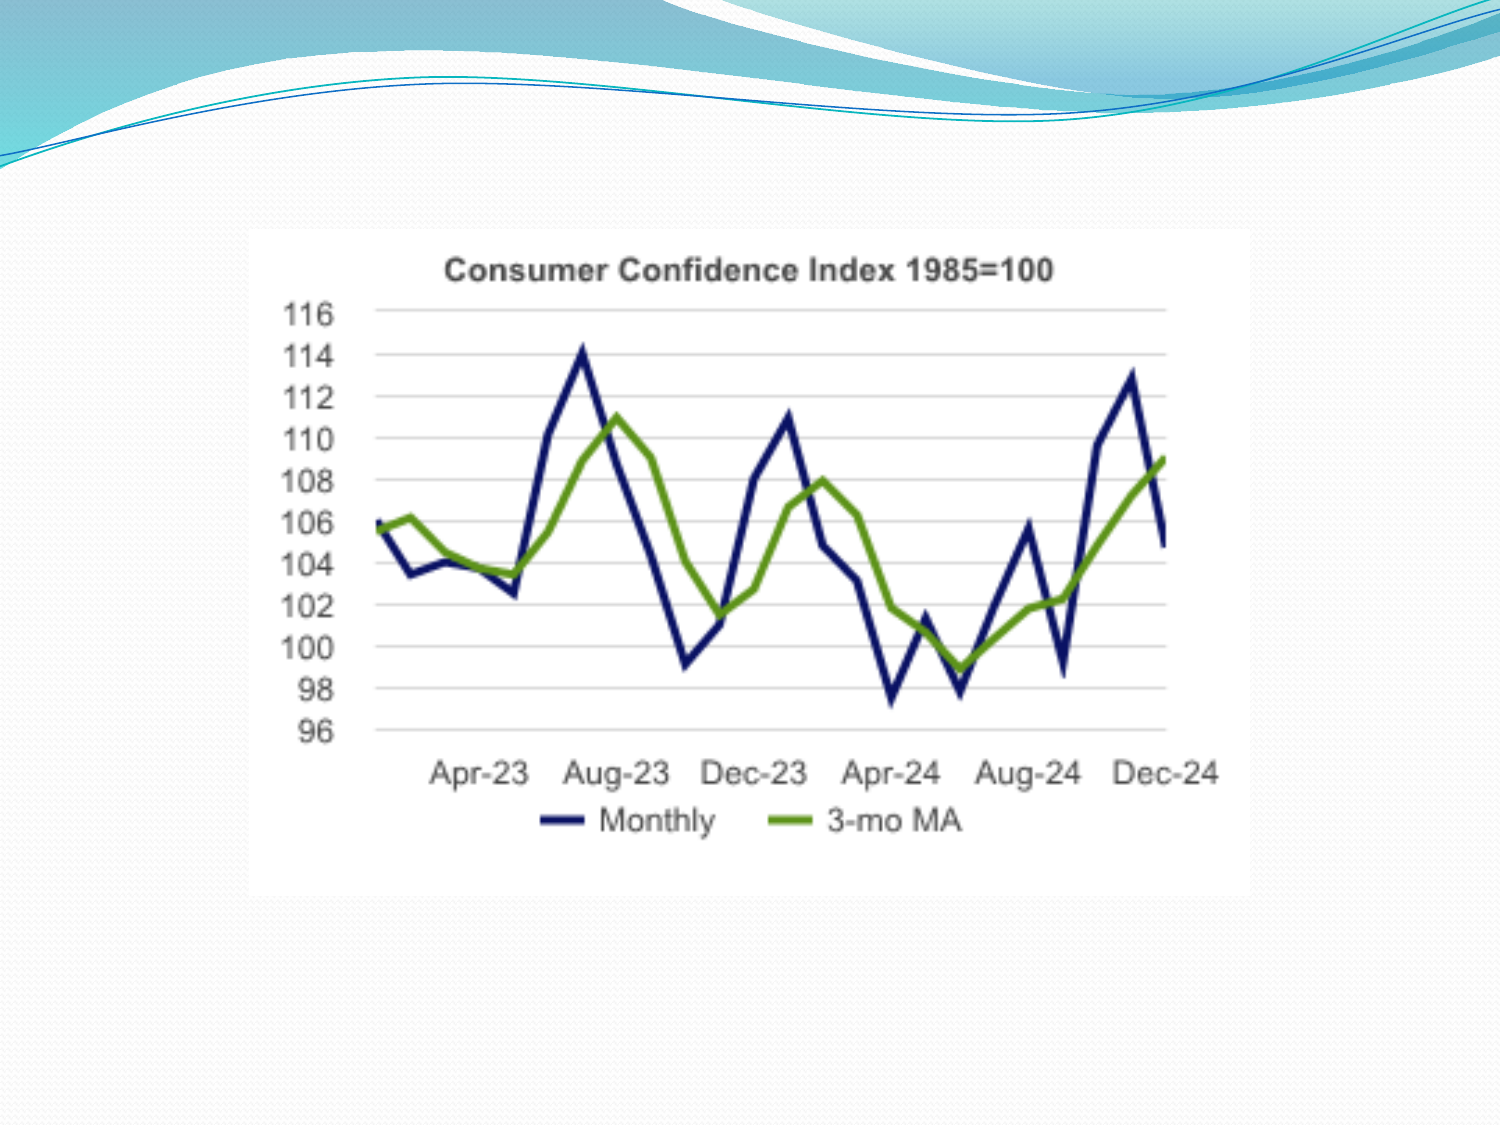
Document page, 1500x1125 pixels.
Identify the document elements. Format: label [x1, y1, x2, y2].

picture [249, 228, 1251, 897]
